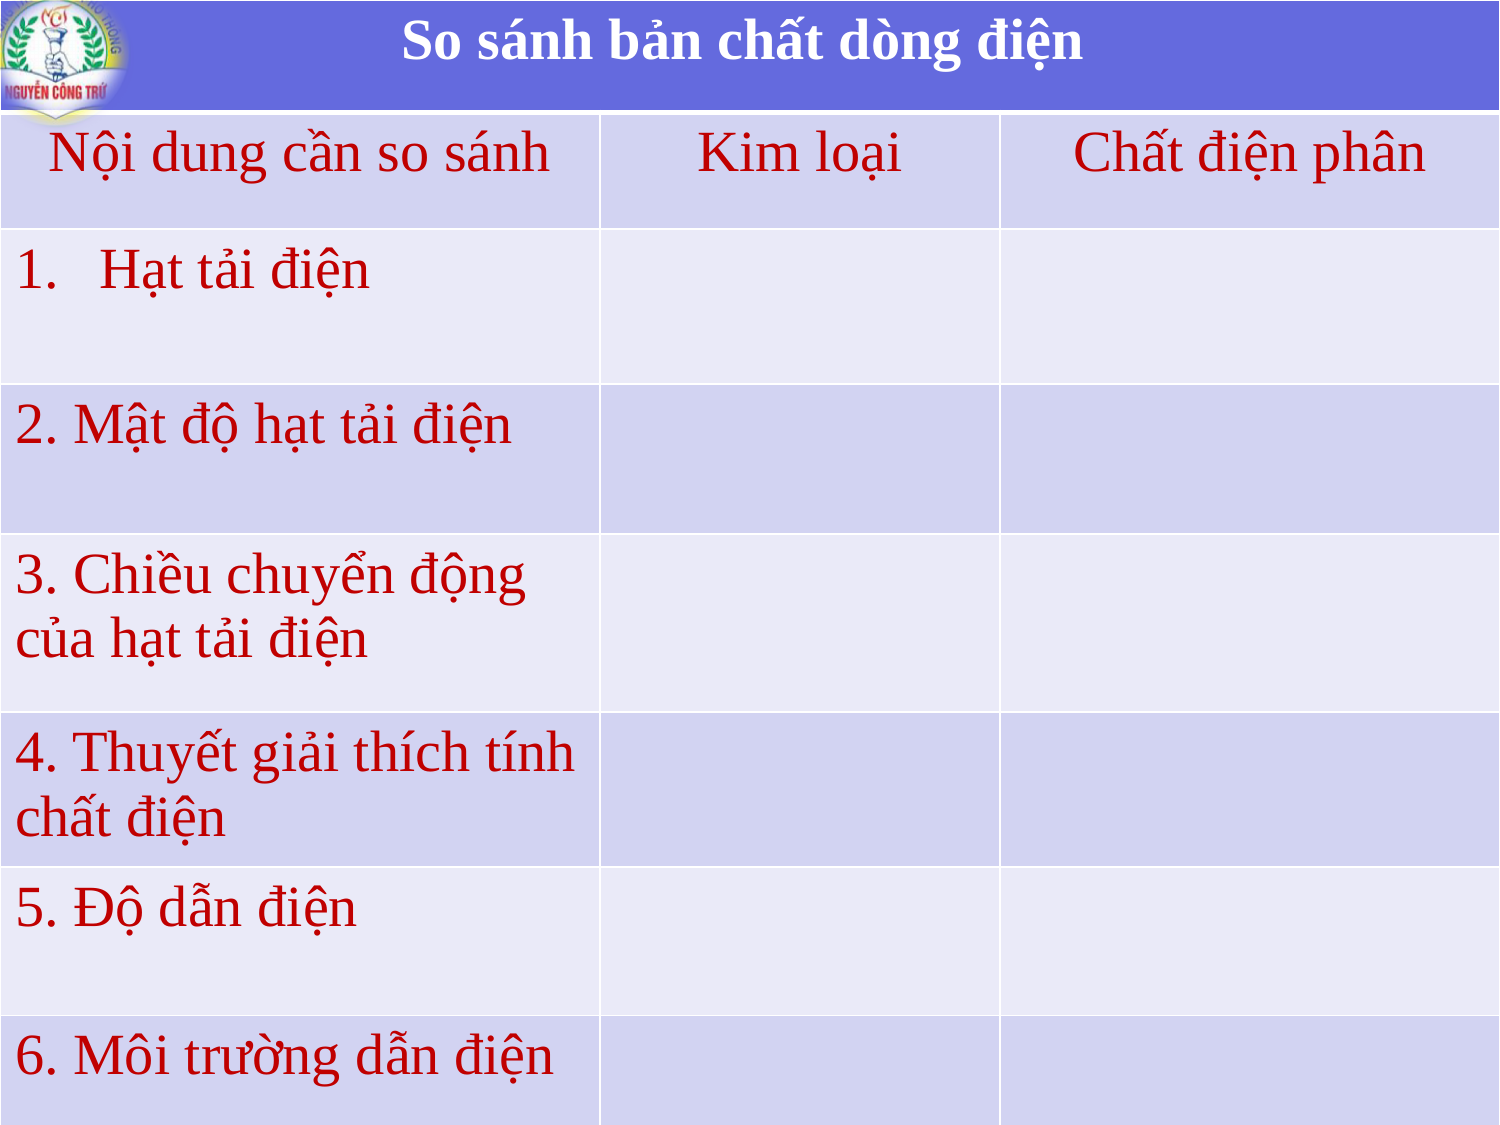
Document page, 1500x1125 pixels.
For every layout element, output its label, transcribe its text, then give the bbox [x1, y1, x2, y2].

table_cell 2. Mật độ hạt tải điện [1, 385, 599, 533]
table_cell Hạt tải điện [1, 230, 599, 383]
table_cell [1001, 868, 1499, 1015]
table_header So sánh bản chất dòng điện [143, 1, 1499, 110]
table_cell [1001, 385, 1499, 533]
table_cell [1001, 535, 1499, 711]
table_cell 3. Chiều chuyển động của hạt tải điện [1, 535, 599, 711]
table_cell Nội dung cần so sánh [1, 115, 599, 228]
table_cell [1001, 1016, 1499, 1125]
table_cell [601, 385, 999, 533]
table_cell [601, 713, 999, 866]
table_cell 6. Môi trường dẫn điện [1, 1016, 599, 1125]
table_cell Kim loại [601, 115, 999, 228]
table_cell [601, 535, 999, 711]
picture [0, 0, 140, 140]
table_cell [1001, 230, 1499, 383]
table_cell [601, 868, 999, 1015]
table_cell Chất điện phân [1001, 115, 1499, 228]
table_cell [601, 1016, 999, 1125]
table_cell [1001, 713, 1499, 866]
table_cell 4. Thuyết giải thích tính chất điện [1, 713, 599, 866]
table_cell [601, 230, 999, 383]
table_cell 5. Độ dẫn điện [1, 868, 599, 1015]
